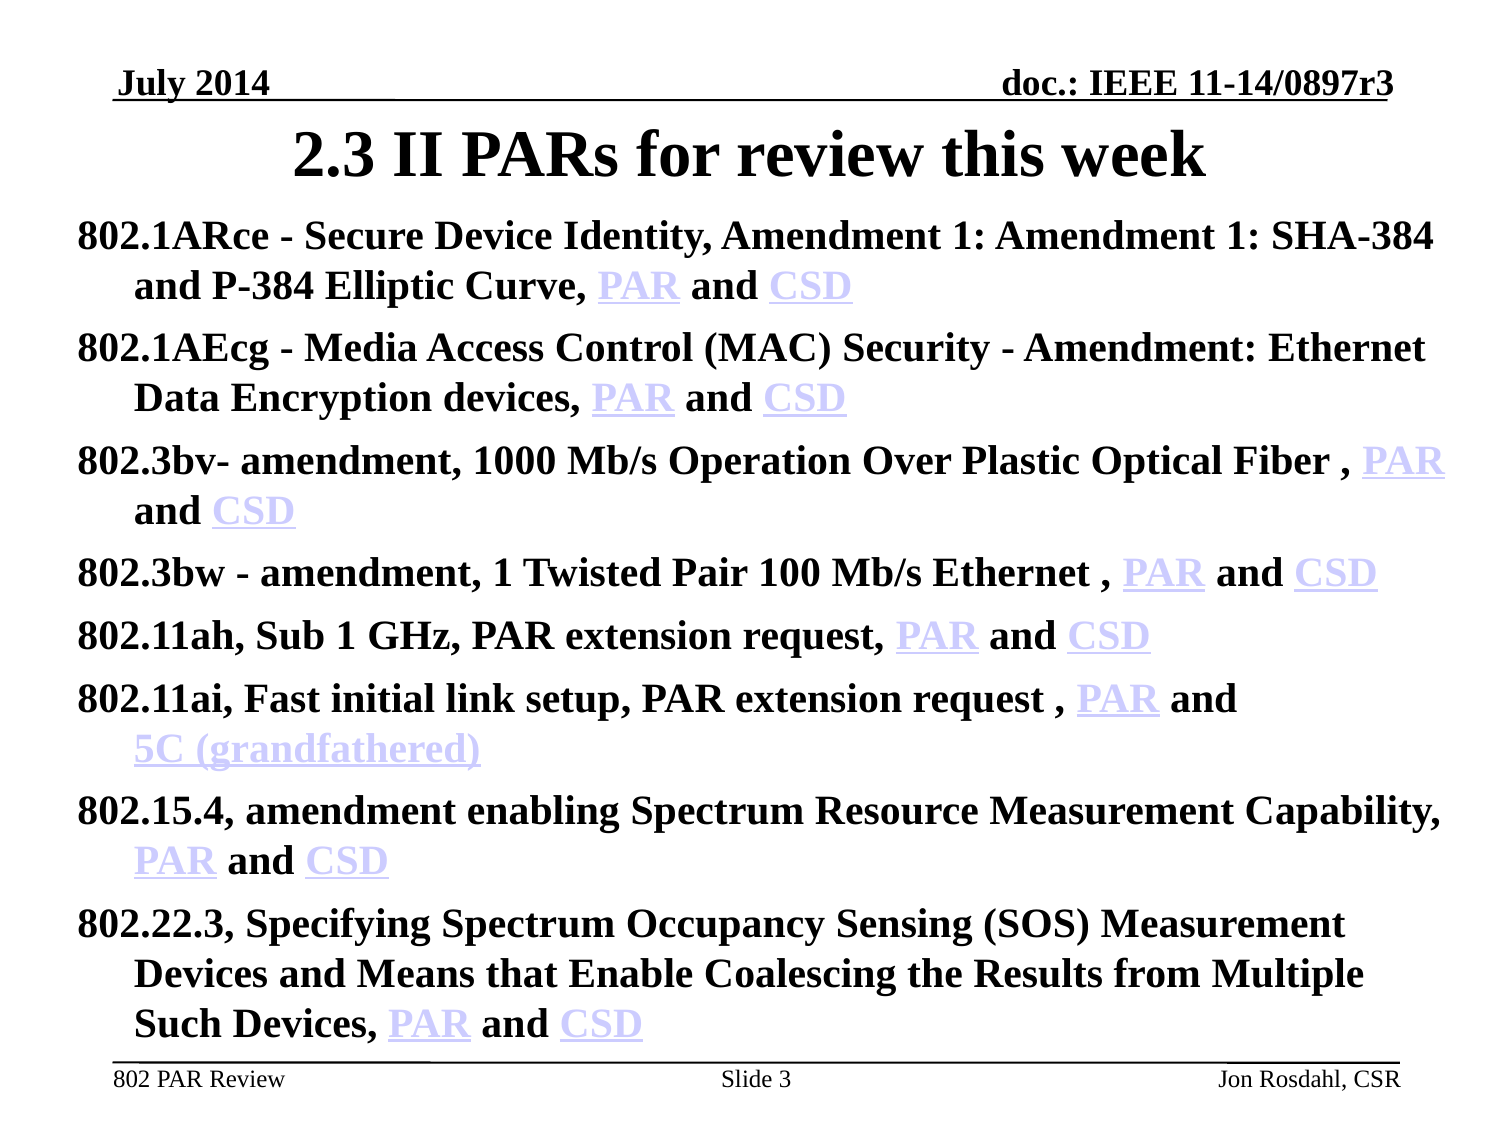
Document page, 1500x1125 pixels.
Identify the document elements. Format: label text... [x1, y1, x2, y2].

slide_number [116, 58, 507, 104]
list 802.1ARce - Secure Device Identity, Amendment 1: Amendment 1: SHA-384 and P-384 Elliptic Curve, PAR and CSD 802.1AEcg - Media Access Control (MAC) Security - Amendment: Ethernet Data Encryption devices, PAR and CSD 802.3bv- amendment, 1000 Mb/s Operation Over Plastic Optical Fiber , PAR and CSD 802.3bw - amendment, 1 Twisted Pair 100 Mb/s Ethernet , PAR and CSD 802.11ah, Sub 1 GHz, PAR extension request, PAR and CSD 802.11ai, Fast initial link setup, PAR extension request , PAR and 5C (grandfathered) 802.15.4, amendment enabling Spectrum Resource Measurement Capability, PAR and CSD 802.22.3, Specifying Spectrum Occupancy Sensing (SOS) Measurement Devices and Means that Enable Coalescing the Results from Multiple Such Devices, PAR and CSD [62, 199, 1463, 1051]
title 2.3 II PARs for review this week [112, 111, 1388, 188]
footer Jon Rosdahl, CSR [1007, 1061, 1402, 1093]
slide_number Slide 3 [712, 1061, 800, 1123]
